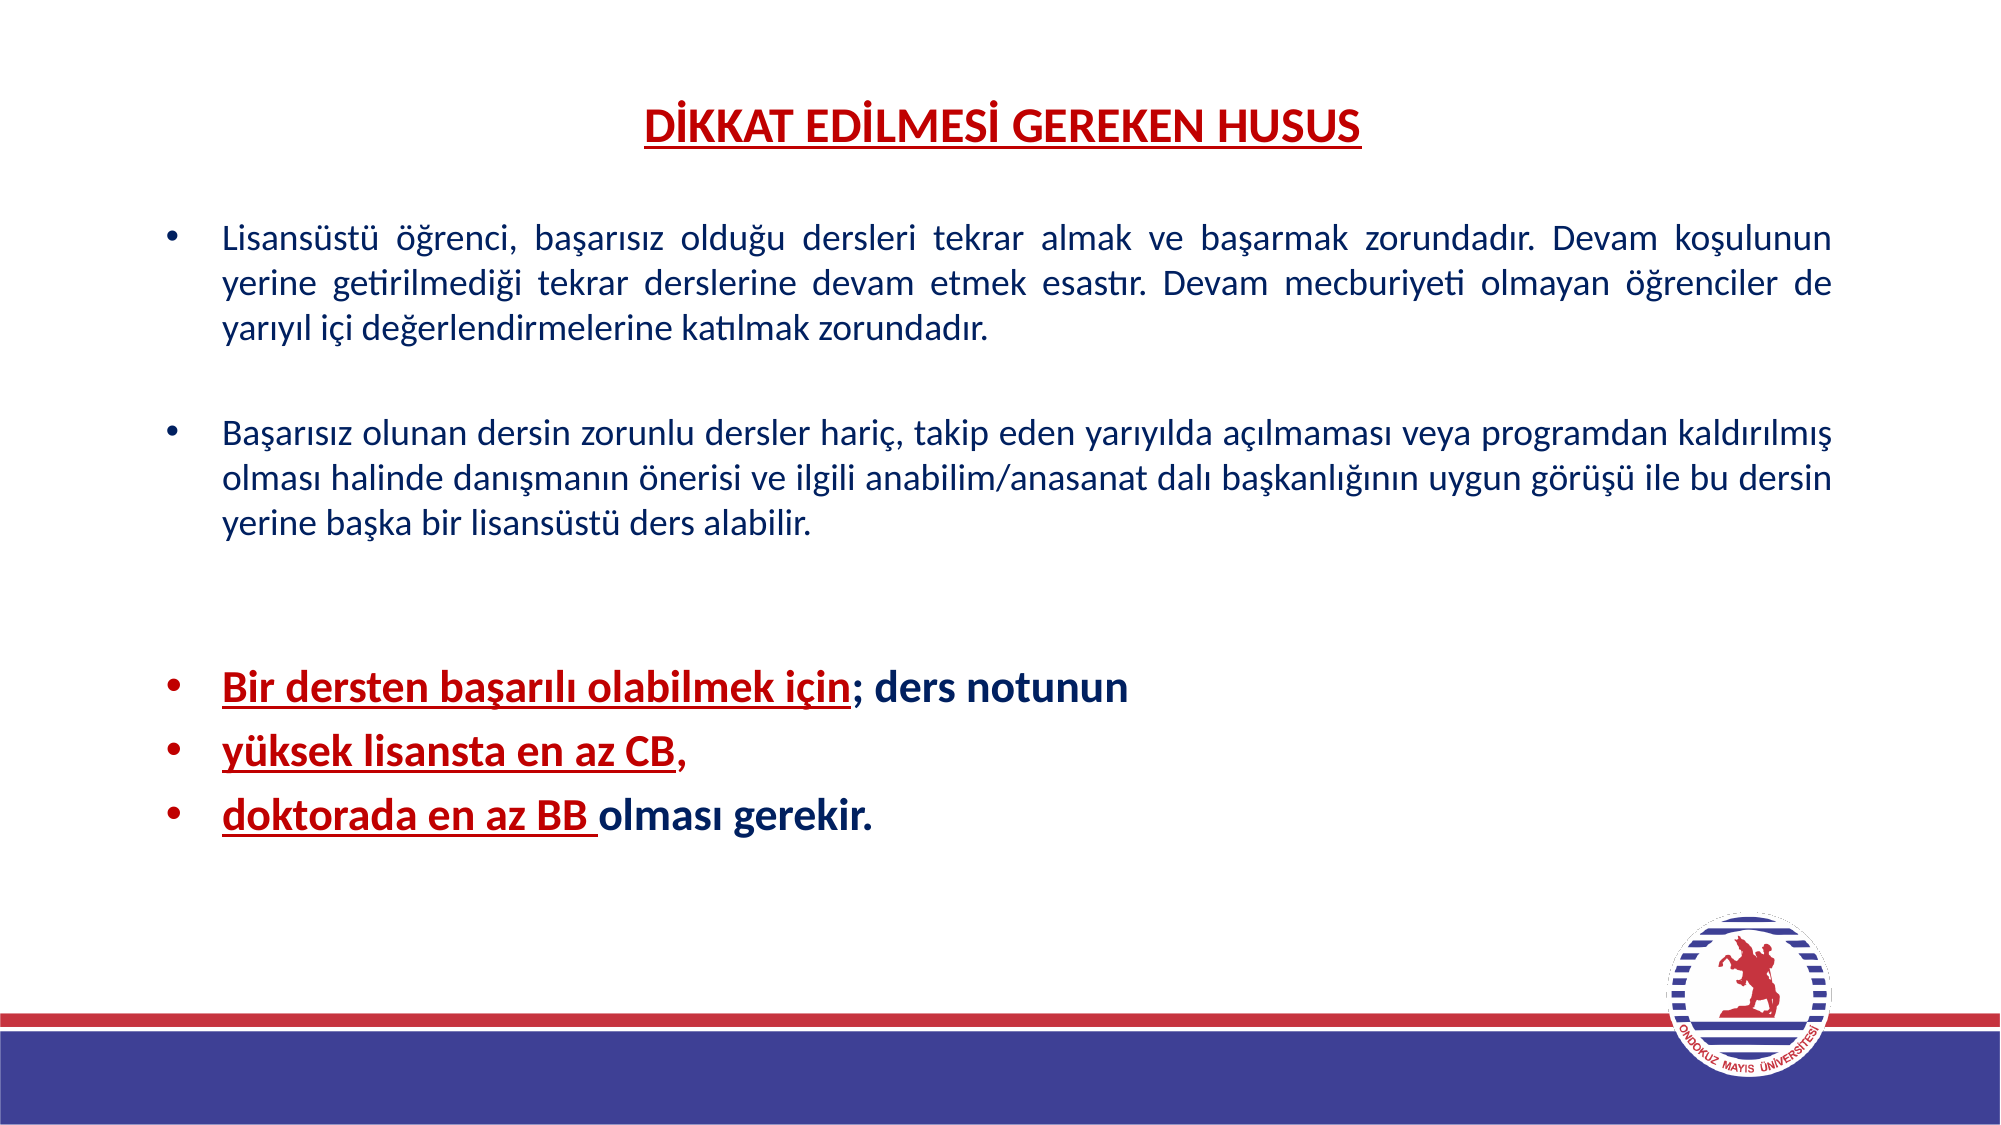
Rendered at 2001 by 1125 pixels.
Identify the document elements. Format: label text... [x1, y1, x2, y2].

picture [0, 912, 2000, 1125]
list DİKKAT EDİLMESİ GEREKEN HUSUS Lisansüstü öğrenci, başarısız olduğu dersleri tekrar almak ve başarmak zorundadır. Devam koşulunun yerine getirilmediği tekrar derslerine devam etmek esastır. Devam mecburiyeti olmayan öğrenciler de yarıyıl içi değerlendirmelerine katılmak zorundadır. Başarısız olunan dersin zorunlu dersler hariç, takip eden yarıyılda açılmaması veya programdan kaldırılmış olması halinde danışmanın önerisi ve ilgili anabilim/anasanat dalı başkanlığının uygun görüşü ile bu dersin yerine başka bir lisansüstü ders alabilir. Bir dersten başarılı olabilmek için; ders notunun yüksek lisansta en az CB, doktorada en az BB olması gerekir. [150, 30, 1850, 912]
